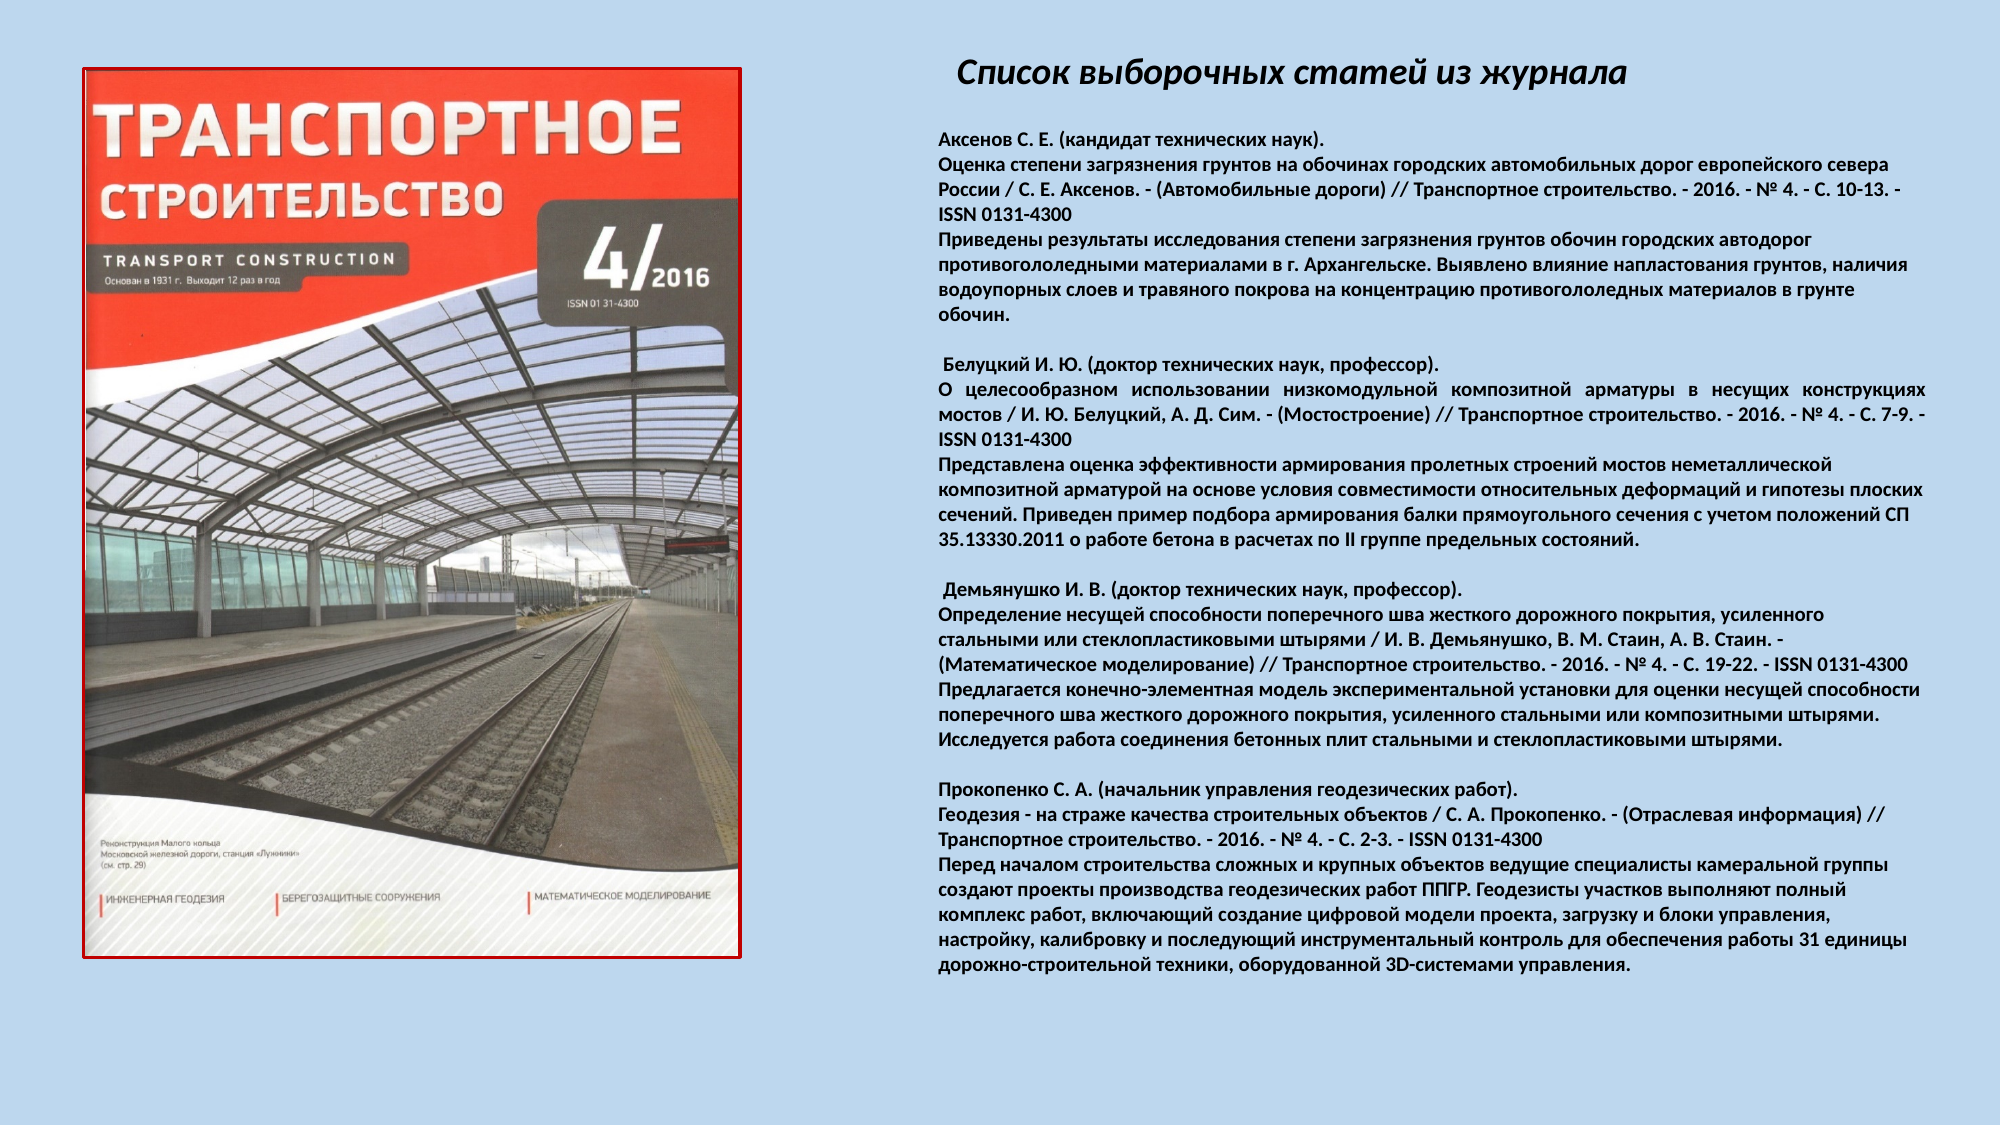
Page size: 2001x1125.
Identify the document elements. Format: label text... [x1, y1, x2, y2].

picture [85, 69, 739, 956]
text_box Аксенов С. Е. (кандидат технических наук). Оценка степени загрязнения грунтов на обочинах городских автомобильных дорог европейского севера России / С. Е. Аксенов. - (Автомобильные дороги) // Транспортное строительство. - 2016. - № 4. - С. 10-13. - ISSN 0131-4300 Приведены результаты исследования степени загрязнения грунтов обочин городских автодорог противогололедными материалами в г. Архангельске. Выявлено влияние напластования грунтов, наличия водоупорных слоев и травяного покрова на концентрацию противогололедных материалов в грунте обочин. Белуцкий И. Ю. (доктор технических наук, профессор). О целесообразном использовании низкомодульной композитной арматуры в несущих конструкциях мостов / И. Ю. Белуцкий, А. Д. Сим. - (Мостостроение) // Транспортное строительство. - 2016. - № 4. - С. 7-9. - ISSN 0131-4300 Представлена оценка эффективности армирования пролетных строений мостов неметаллической композитной арматурой на основе условия совместимости относительных деформаций и гипотезы плоских сечений. Приведен пример подбора армирования балки прямоугольного сечения с учетом положений СП 35.13330.2011 о работе бетона в расчетах по II группе предельных состояний. Демьянушко И. В. (доктор технических наук, профессор). Определение несущей способности поперечного шва жесткого дорожного покрытия, усиленного стальными или стеклопластиковыми штырями / И. В. Демьянушко, В. М. Стаин, А. В. Стаин. - (Математическое моделирование) // Транспортное строительство. - 2016. - № 4. - С. 19-22. - ISSN 0131-4300 Предлагается конечно-элементная модель экспериментальной установки для оценки несущей способности поперечного шва жесткого дорожного покрытия, усиленного стальными или композитными штырями. Исследуется работа соединения бетонных плит стальными и стеклопластиковыми штырями. Прокопенко С. А. (начальник управления геодезических работ). Геодезия - на страже качества строительных объектов / С. А. Прокопенко. - (Отраслевая информация) // Транспортное строительство. - 2016. - № 4. - С. 2-3. - ISSN 0131-4300 Перед началом строительства сложных и крупных объектов ведущие специалисты камеральной группы создают проекты производства геодезических работ ППГР. Геодезисты участков выполняют полный комплекс работ, включающий создание цифровой модели проекта, загрузку и блоки управления, настройку, калибровку и последующий инструментальный контроль для обеспечения работы 31 единицы дорожно-строительной техники, оборудованной 3D-системами управления. [923, 118, 1941, 1053]
text_box Список выборочных статей из журнала [942, 39, 1731, 100]
